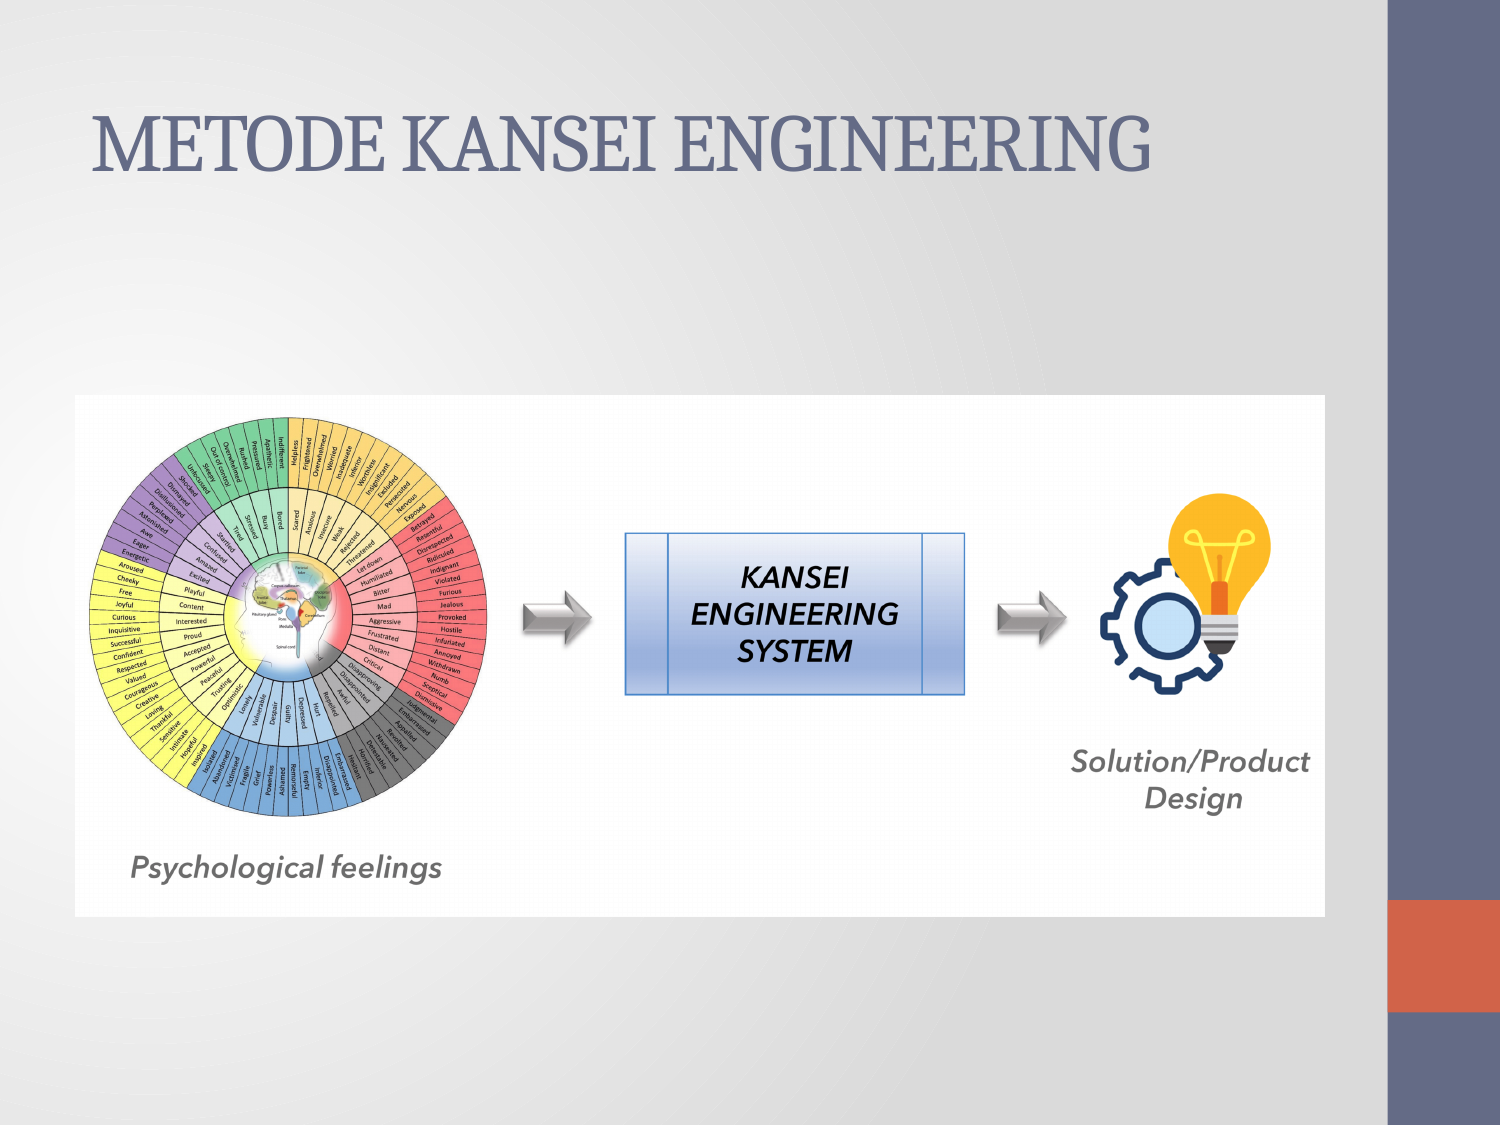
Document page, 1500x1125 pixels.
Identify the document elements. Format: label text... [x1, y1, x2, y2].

title METODE KANSEI ENGINEERING [75, 45, 1325, 233]
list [74, 261, 1326, 1051]
